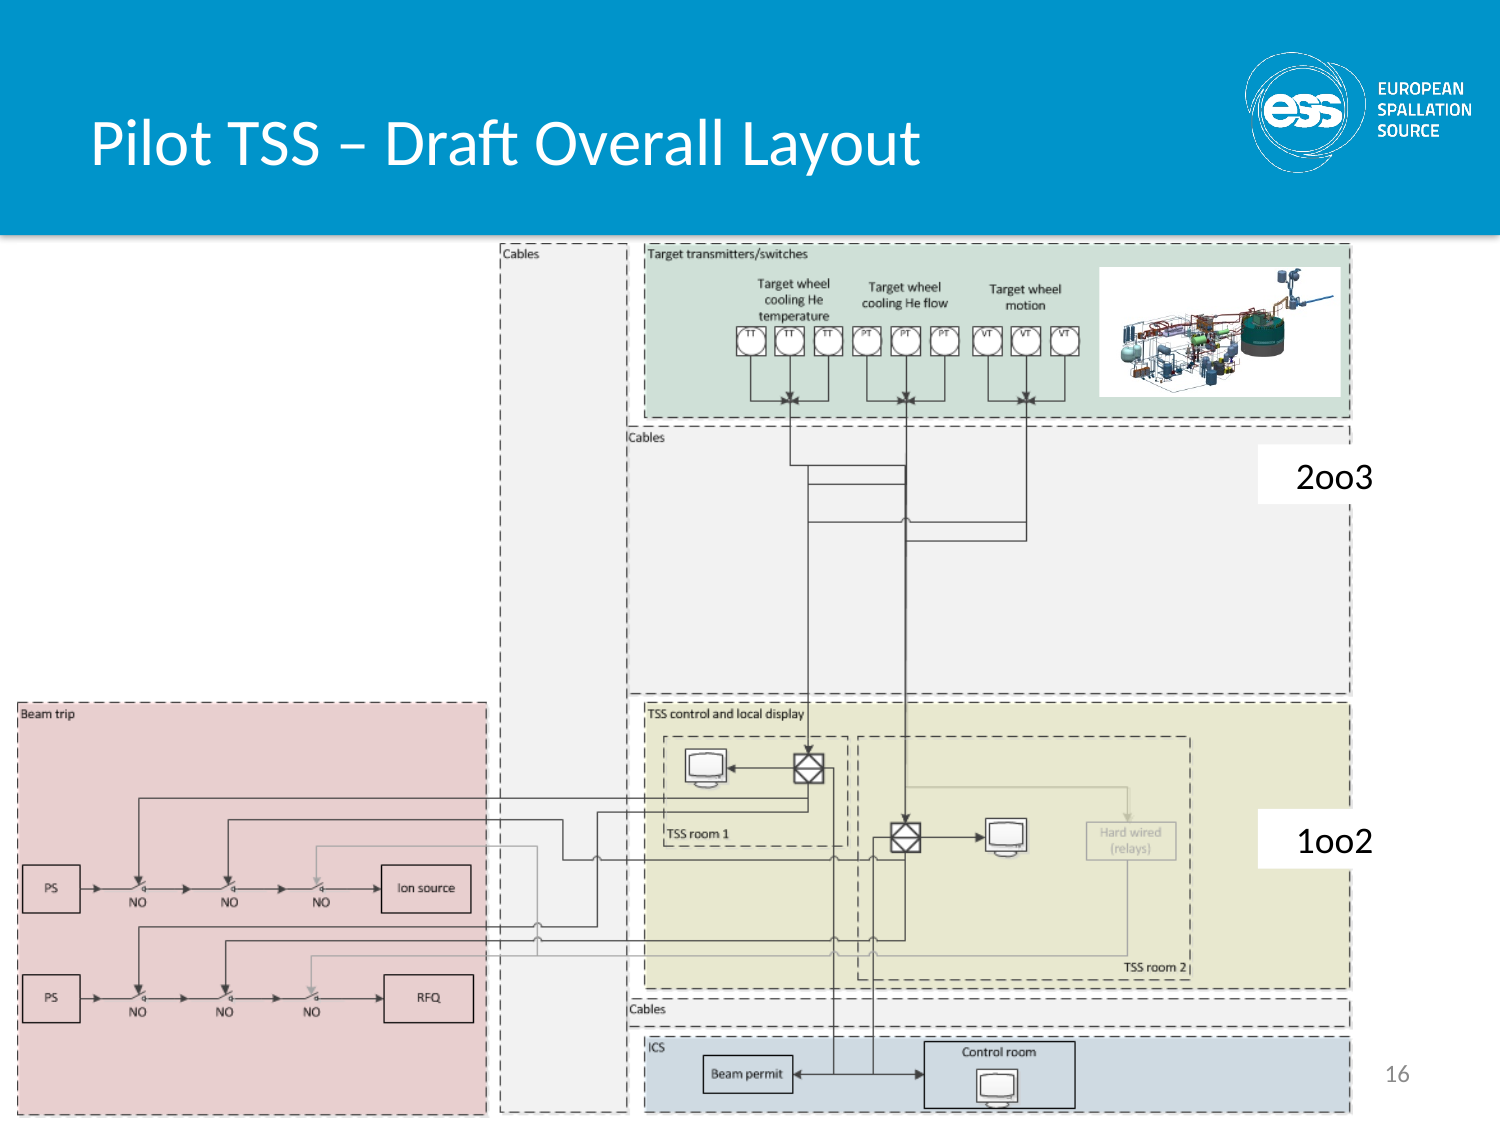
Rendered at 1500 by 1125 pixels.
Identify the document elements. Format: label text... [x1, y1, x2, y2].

picture [1454, 83, 1458, 94]
picture [1409, 104, 1415, 115]
picture [1436, 104, 1444, 115]
picture [1264, 94, 1342, 127]
picture [1400, 83, 1407, 94]
picture [1432, 125, 1438, 136]
picture [17, 243, 1353, 1118]
text_box 2oo3 [1358, 444, 1412, 505]
text_box 1oo2 [1358, 808, 1412, 869]
slide_number 16 [1358, 1042, 1425, 1103]
picture [1422, 125, 1428, 134]
picture [1443, 86, 1450, 93]
picture [1398, 109, 1406, 115]
picture [1389, 104, 1393, 115]
picture [1379, 83, 1385, 94]
picture [1418, 104, 1423, 115]
title Pilot TSS – Draft Overall Layout [75, 45, 1247, 233]
picture [1423, 83, 1430, 94]
